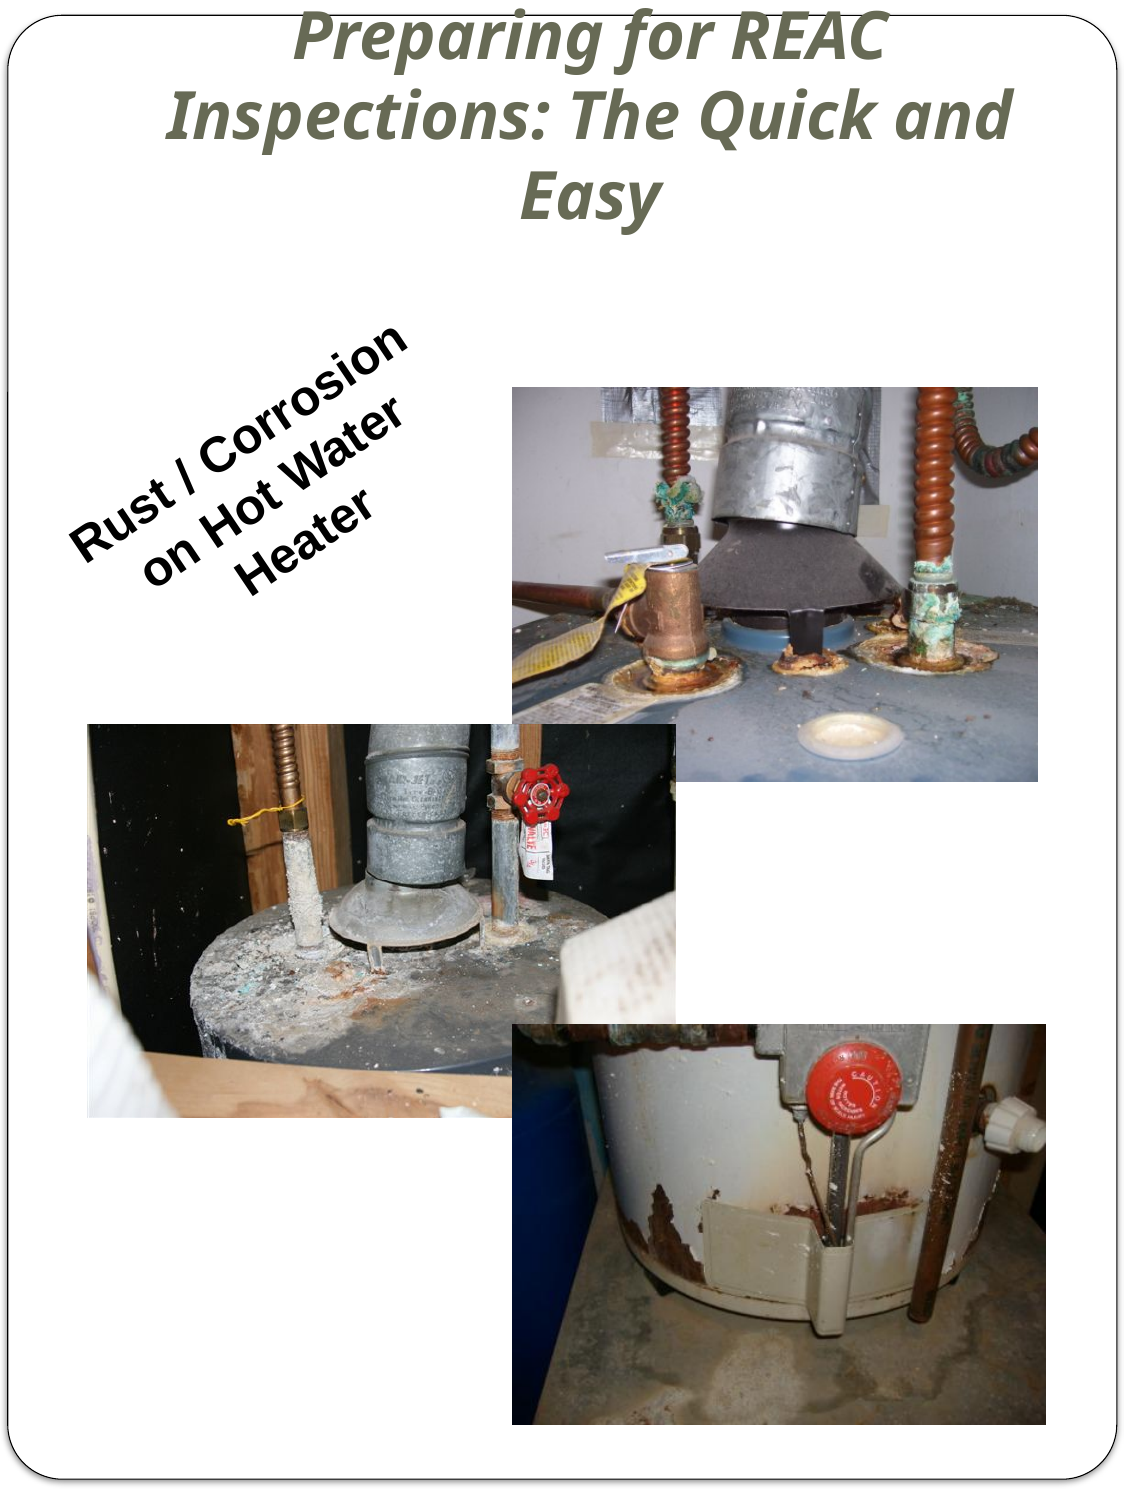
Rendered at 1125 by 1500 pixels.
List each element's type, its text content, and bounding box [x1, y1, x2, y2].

text_box Rust / Corrosion on Hot Water Heater [24, 279, 506, 699]
picture [87, 387, 1047, 1426]
text_box Preparing for REAC Inspections: The Quick and Easy [112, 74, 1069, 248]
